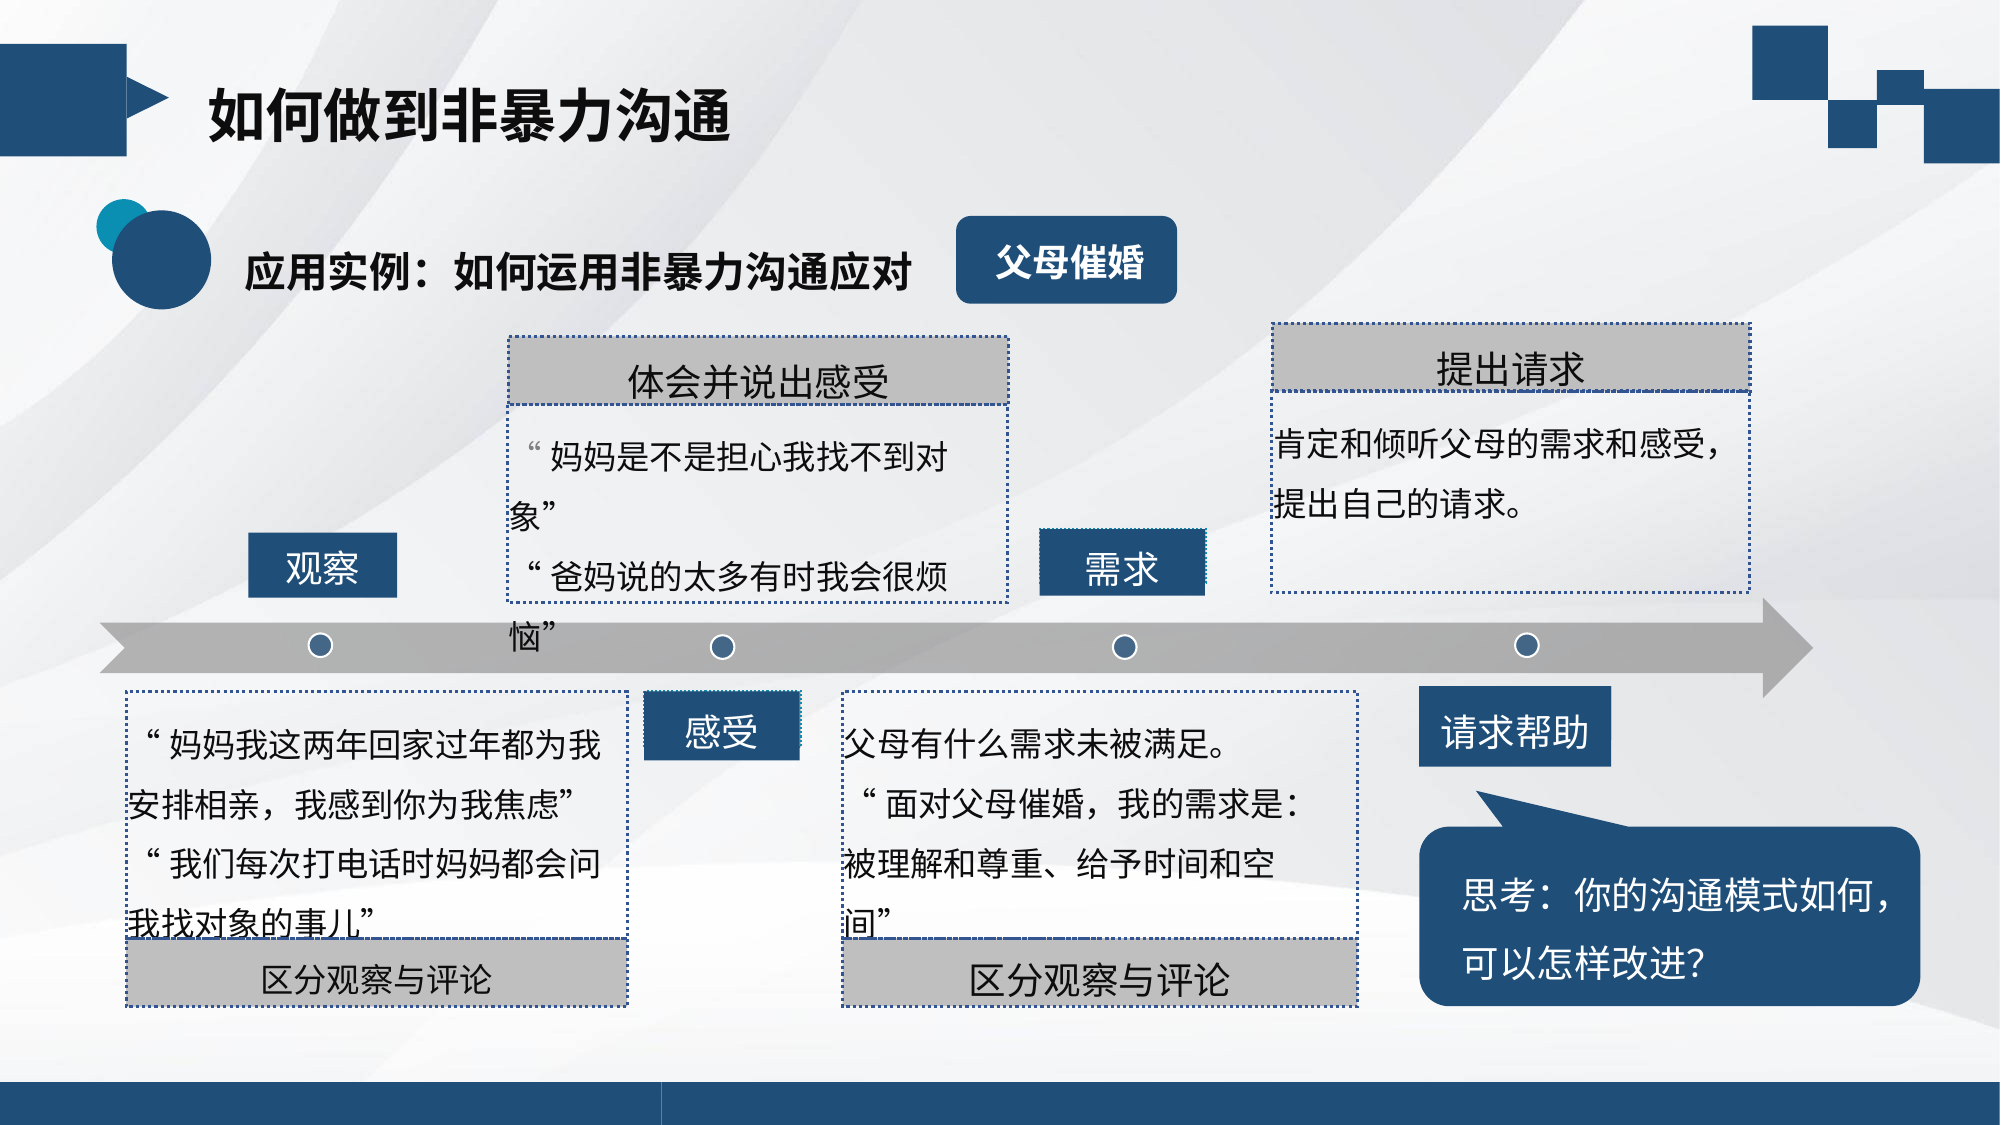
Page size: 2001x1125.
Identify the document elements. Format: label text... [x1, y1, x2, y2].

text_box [248, 511, 398, 613]
text_box [709, 634, 736, 660]
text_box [494, 336, 1009, 603]
text_box [99, 597, 1814, 699]
text_box 应用实例：如何运用非暴力沟通应对 [229, 213, 1116, 304]
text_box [829, 691, 1358, 1007]
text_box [113, 691, 628, 1007]
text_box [956, 215, 1178, 304]
text_box [1514, 632, 1540, 659]
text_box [1258, 323, 1751, 593]
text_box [644, 691, 801, 761]
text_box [1419, 826, 1921, 1007]
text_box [96, 199, 212, 310]
text_box 如何做到非暴力沟通 [192, 36, 747, 156]
text_box [307, 632, 334, 659]
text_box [1039, 529, 1207, 596]
picture [0, 0, 2000, 1082]
text_box [1111, 634, 1138, 660]
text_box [1419, 686, 1612, 767]
